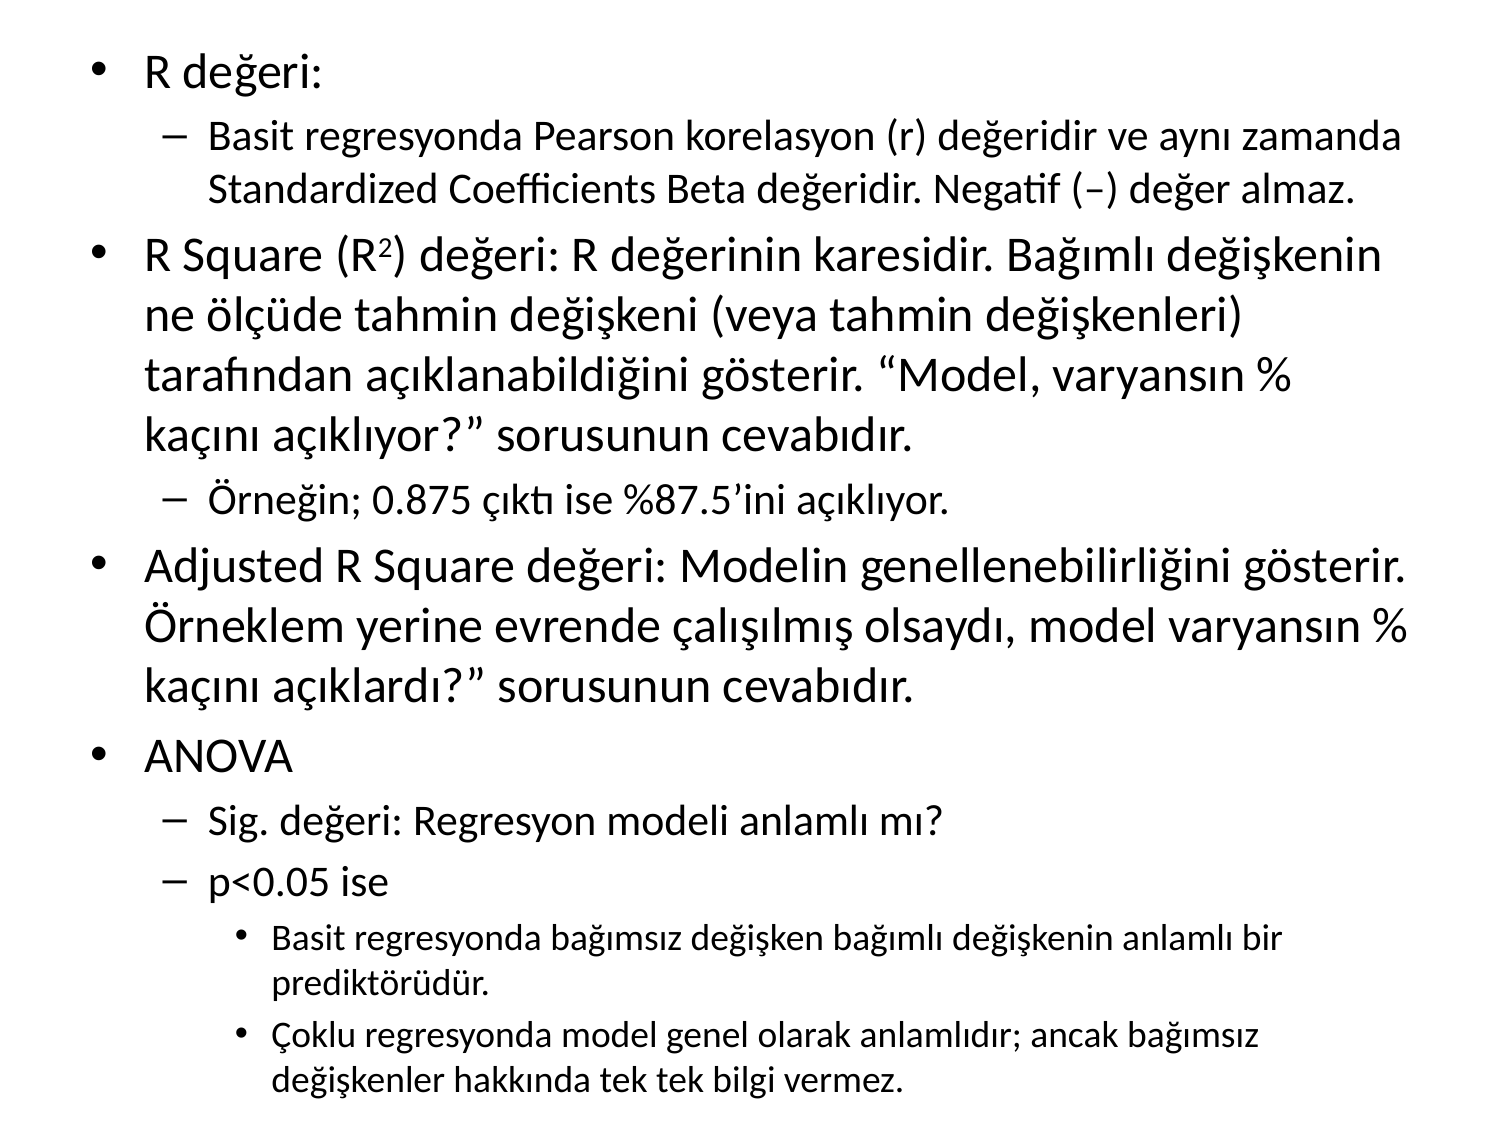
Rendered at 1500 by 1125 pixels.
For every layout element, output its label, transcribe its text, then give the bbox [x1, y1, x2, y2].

list R değeri: Basit regresyonda Pearson korelasyon (r) değeridir ve aynı zamanda Standardized Coefficients Beta değeridir. Negatif (–) değer almaz. R Square (R2) değeri: R değerinin karesidir. Bağımlı değişkenin ne ölçüde tahmin değişkeni (veya tahmin değişkenleri) tarafından açıklanabildiğini gösterir. “Model, varyansın % kaçını açıklıyor?” sorusunun cevabıdır. Örneğin; 0.875 çıktı ise %87.5’ini açıklıyor. Adjusted R Square değeri: Modelin genellenebilirliğini gösterir. Örneklem yerine evrende çalışılmış olsaydı, model varyansın % kaçını açıklardı?” sorusunun cevabıdır. ANOVA Sig. değeri: Regresyon modeli anlamlı mı? p<0.05 ise Basit regresyonda bağımsız değişken bağımlı değişkenin anlamlı bir prediktörüdür. Çoklu regresyonda model genel olarak anlamlıdır; ancak bağımsız değişkenler hakkında tek tek bilgi vermez. [75, 30, 1425, 1125]
